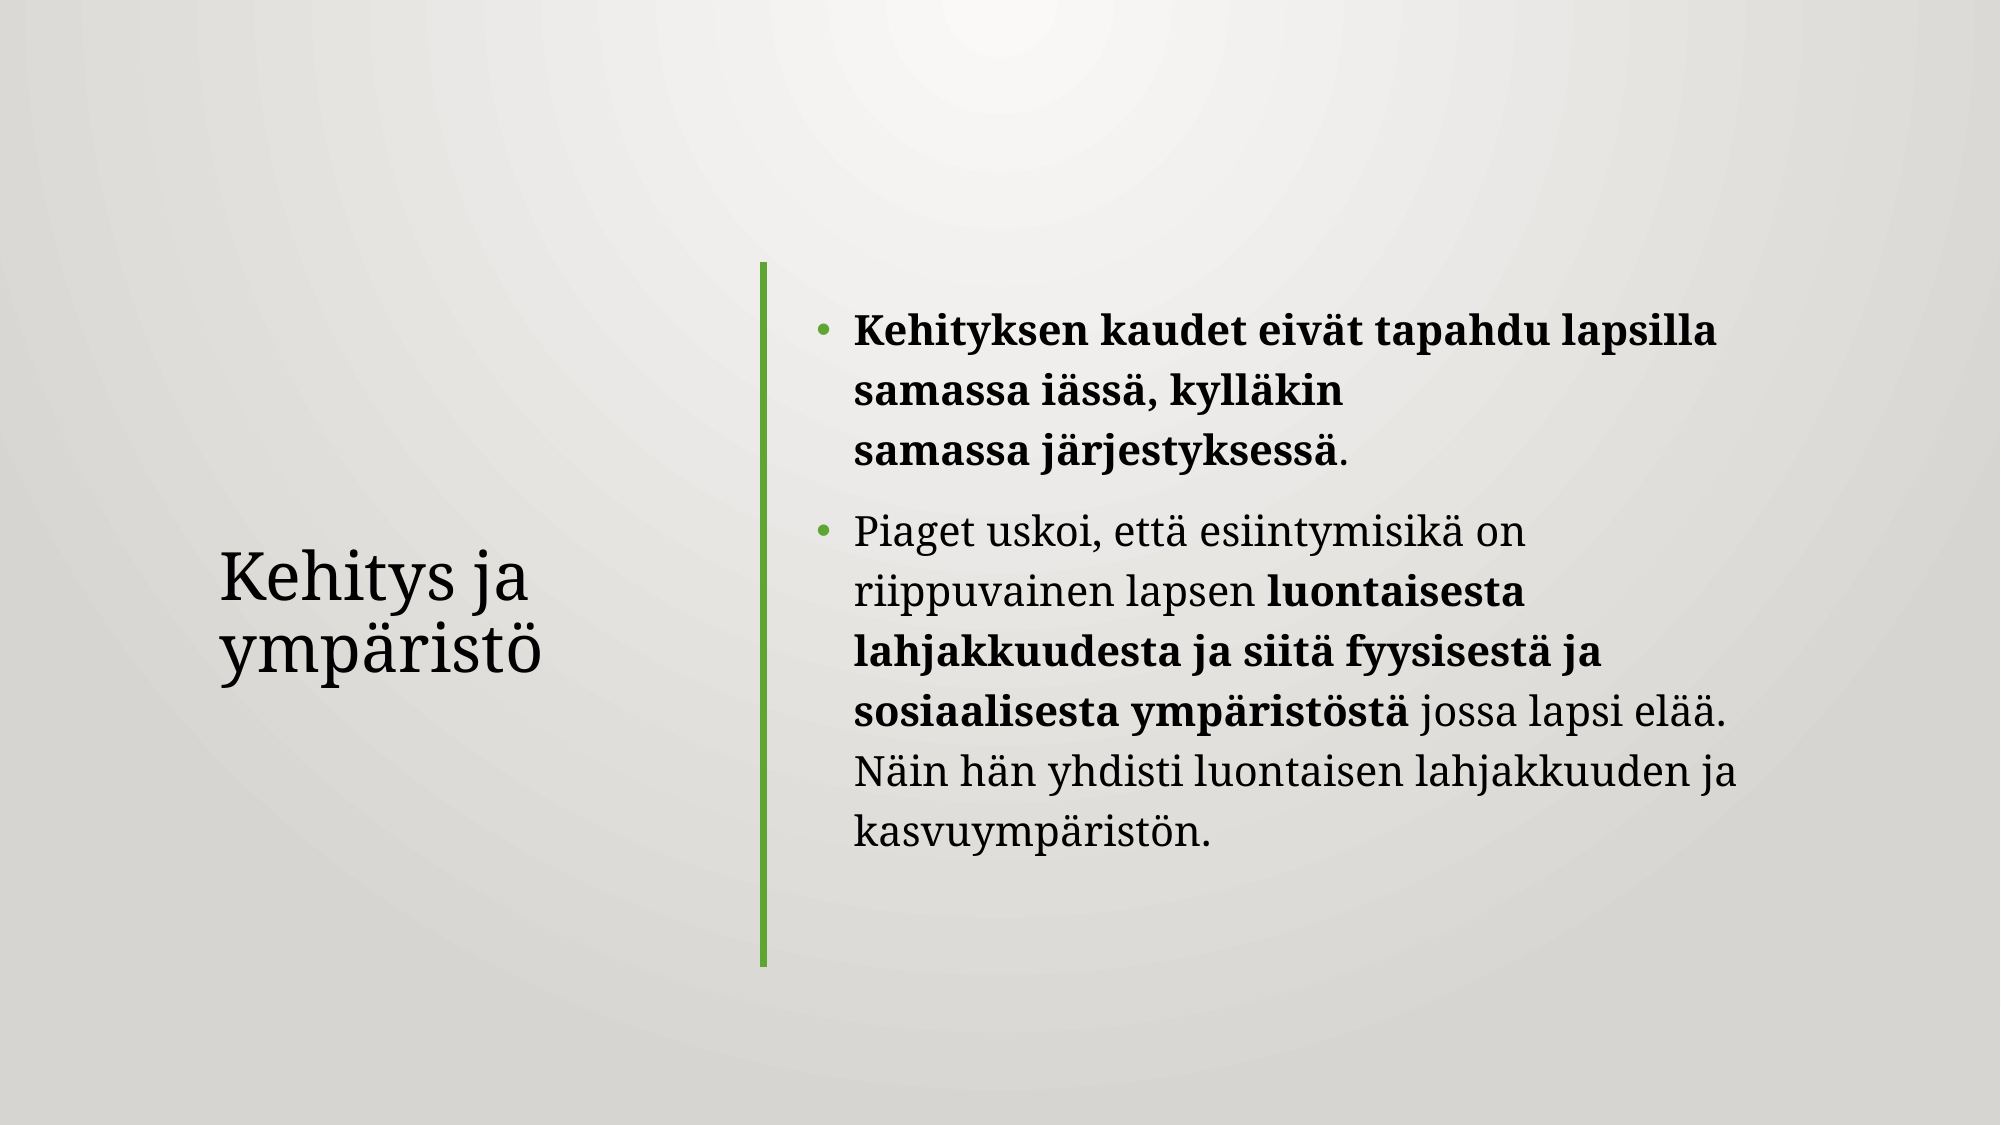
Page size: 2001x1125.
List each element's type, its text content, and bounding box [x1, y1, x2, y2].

title Kehitys ja ympäristö [205, 262, 726, 968]
list Kehityksen kaudet eivät tapahdu lapsilla samassa iässä, kylläkin samassa järjestyksessä. Piaget uskoi, että esiintymisikä on riippuvainen lapsen luontaisesta lahjakkuudesta ja siitä fyysisestä ja sosiaalisesta ympäristöstä jossa lapsi elää. Näin hän yhdisti luontaisen lahjakkuuden ja kasvuympäristön. [801, 262, 1814, 968]
text_box [0, 0, 2000, 1125]
